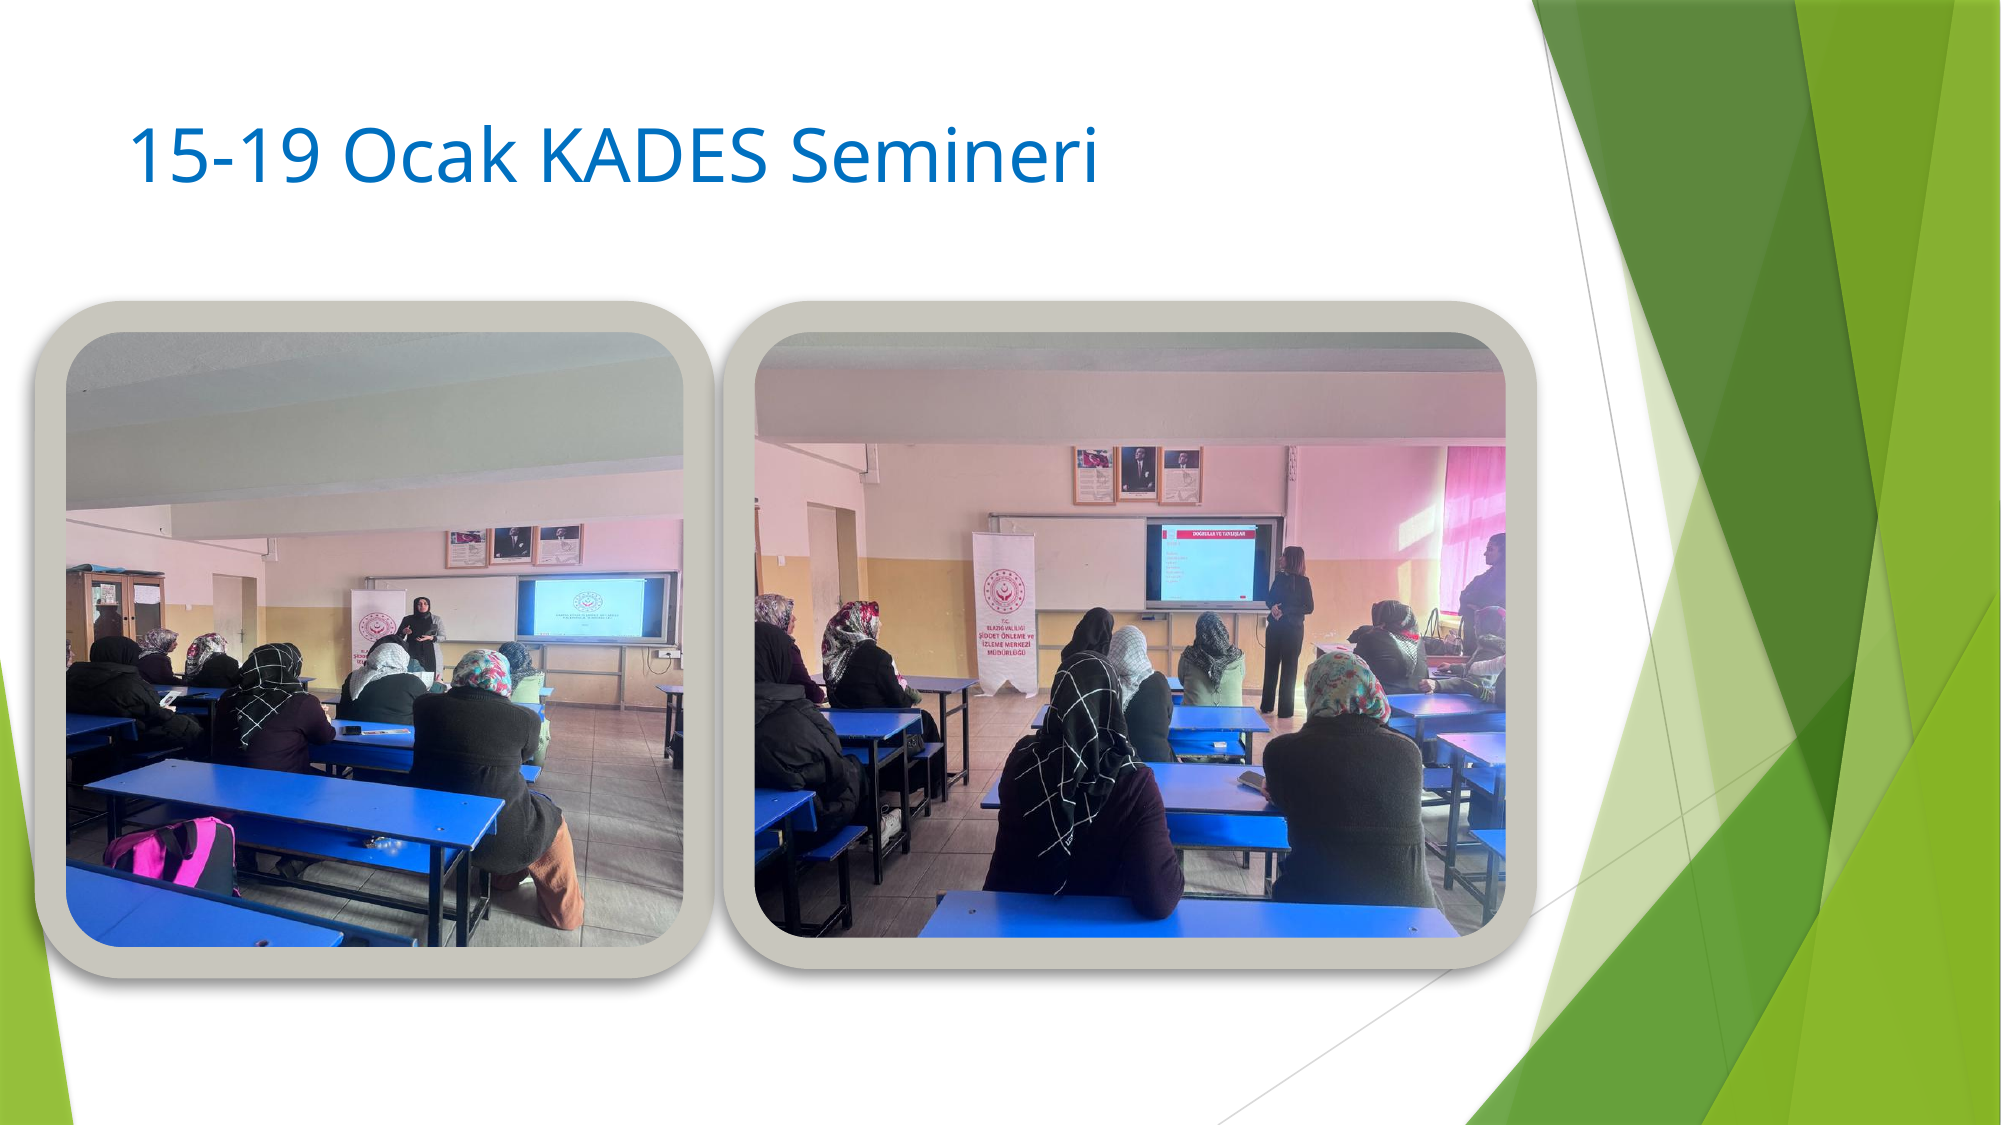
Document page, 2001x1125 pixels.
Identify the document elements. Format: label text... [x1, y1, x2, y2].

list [49, 316, 700, 964]
picture [738, 316, 1522, 954]
title 15-19 Ocak KADES Semineri [111, 99, 1522, 317]
